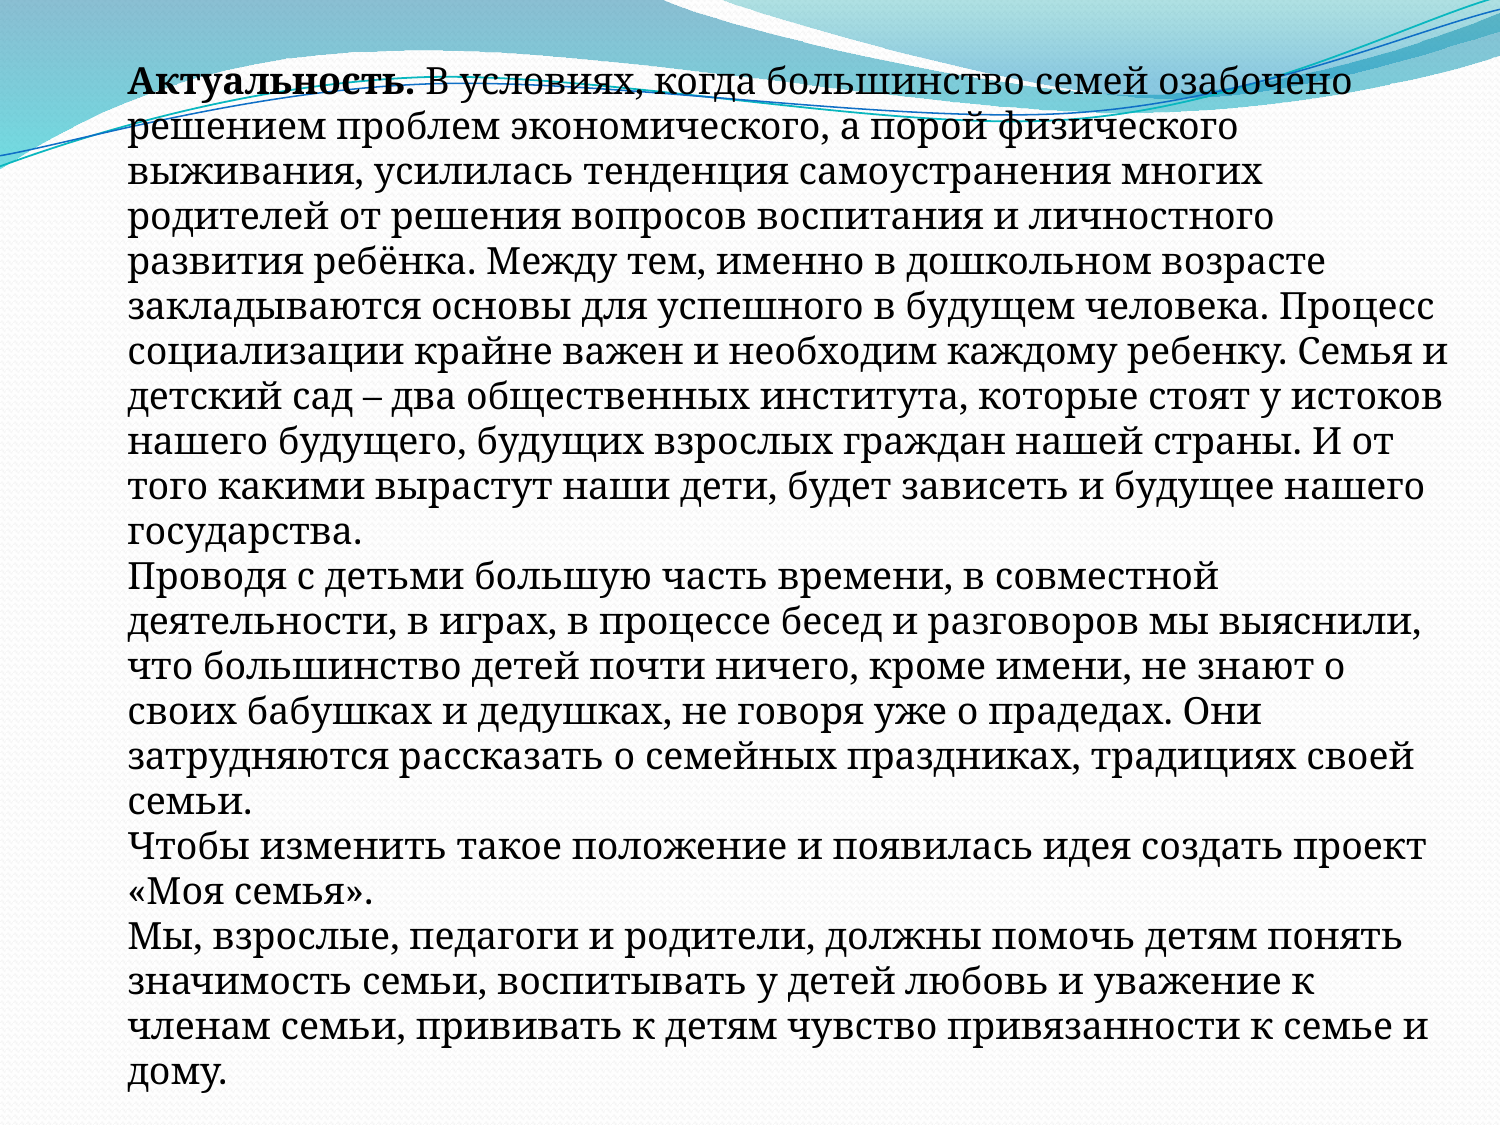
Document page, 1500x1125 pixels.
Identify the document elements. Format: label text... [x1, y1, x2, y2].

text_box Актуальность. В условиях, когда большинство семей озабочено решением проблем экономического, а порой физического выживания, усилилась тенденция самоустранения многих родителей от решения вопросов воспитания и личностного развития ребёнка. Между тем, именно в дошкольном возрасте закладываются основы для успешного в будущем человека. Процесс социализации крайне важен и необходим каждому ребенку. Семья и детский сад – два общественных института, которые стоят у истоков нашего будущего, будущих взрослых граждан нашей страны. И от того какими вырастут наши дети, будет зависеть и будущее нашего государства. Проводя с детьми большую часть времени, в совместной деятельности, в играх, в процессе бесед и разговоров мы выяснили, что большинство детей почти ничего, кроме имени, не знают о своих бабушках и дедушках, не говоря уже о прадедах. Они затрудняются рассказать о семейных праздниках, традициях своей семьи. Чтобы изменить такое положение и появилась идея создать проект «Моя семья». Мы, взрослые, педагоги и родители, должны помочь детям понять значимость семьи, воспитывать у детей любовь и уважение к членам семьи, прививать к детям чувство привязанности к семье и дому. [112, 49, 1475, 1125]
